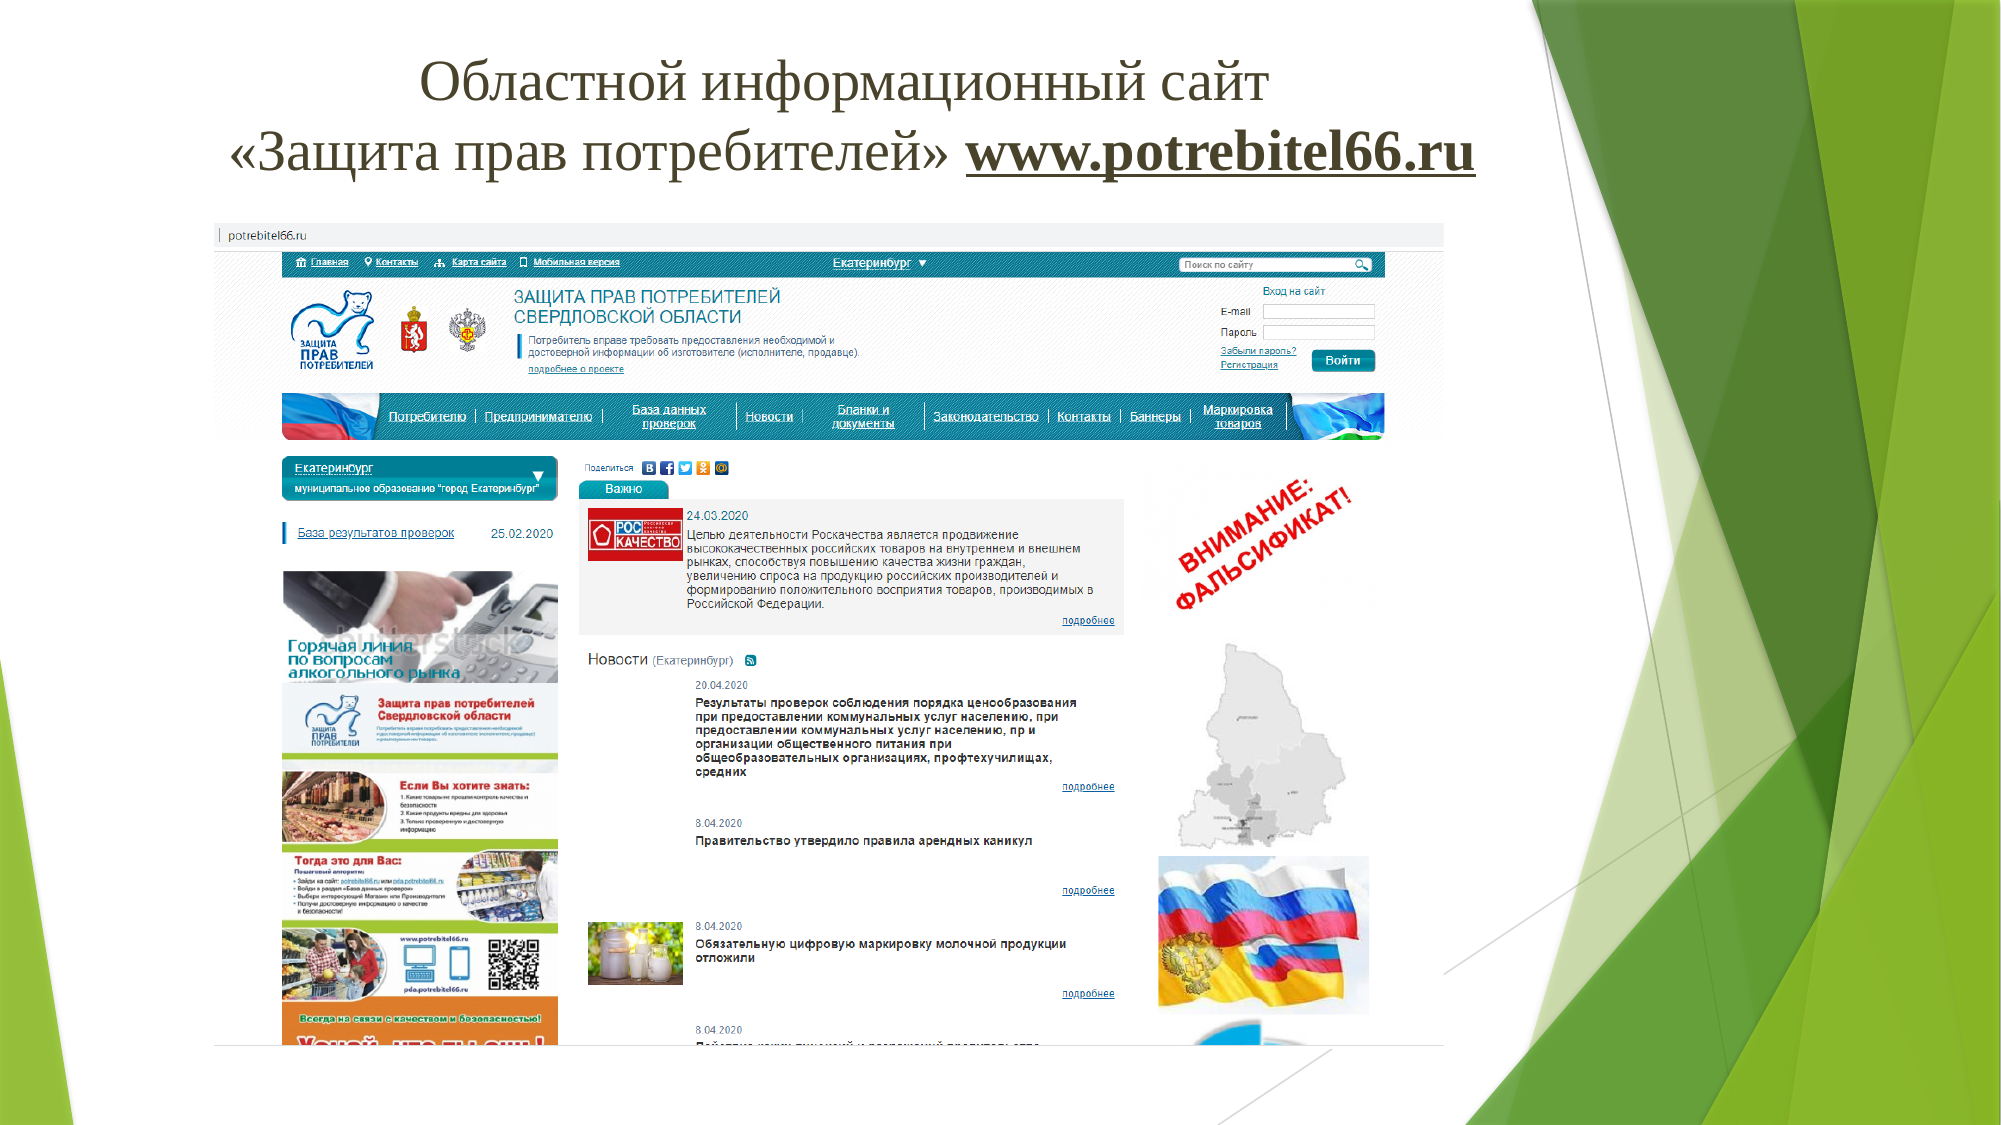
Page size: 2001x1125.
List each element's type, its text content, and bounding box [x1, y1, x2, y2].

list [213, 220, 1445, 1049]
title Областной информационный сайт «Защита прав потребителей» www.potrebitel66.ru [147, 35, 1558, 252]
